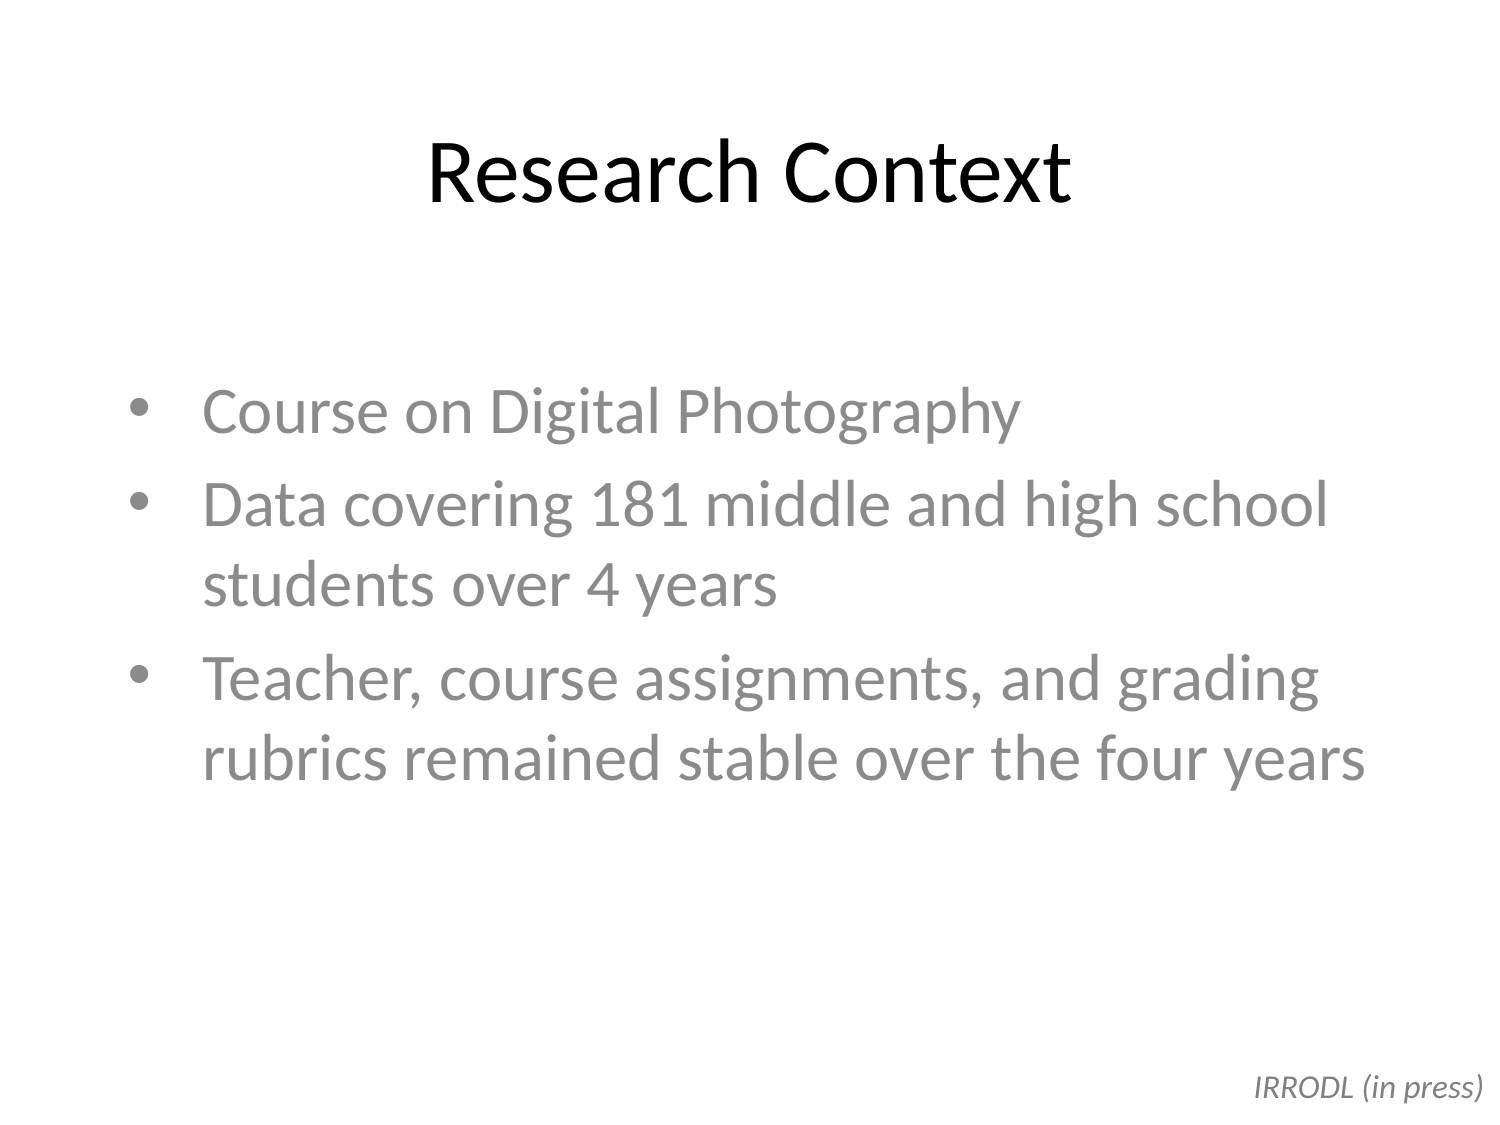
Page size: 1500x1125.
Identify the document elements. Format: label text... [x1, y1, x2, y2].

text_box IRRODL (in press) [1239, 1057, 1500, 1113]
subtitle Course on Digital Photography Data covering 181 middle and high school students over 4 years Teacher, course assignments, and grading rubrics remained stable over the four years [112, 359, 1412, 917]
title Research Context [112, 44, 1388, 286]
